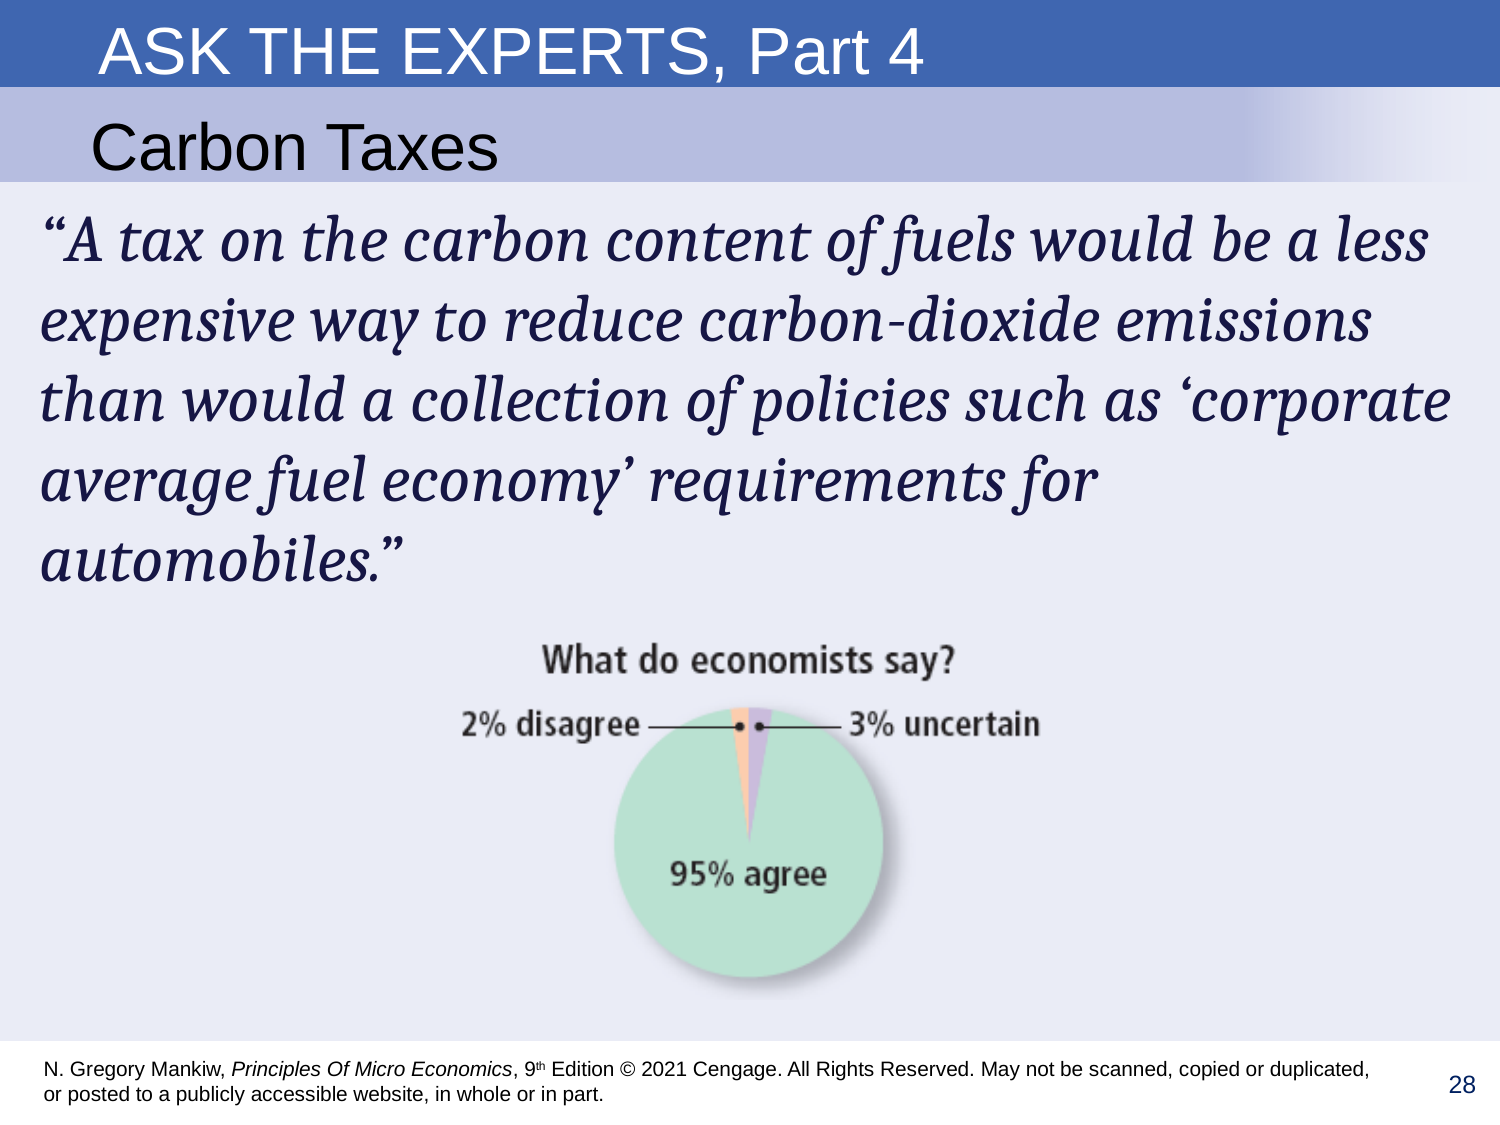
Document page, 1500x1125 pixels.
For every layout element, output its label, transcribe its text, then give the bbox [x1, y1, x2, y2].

title ASK THE EXPERTS, Part 4 [83, 12, 1470, 84]
list “A tax on the carbon content of fuels would be a less expensive way to reduce carbon-dioxide emissions than would a collection of policies such as ‘corporate average fuel economy’ requirements for automobiles.” [24, 187, 1475, 608]
list Carbon Taxes [75, 96, 1463, 175]
picture [0, 0, 1500, 1041]
slide_number 28 [1424, 1060, 1500, 1101]
